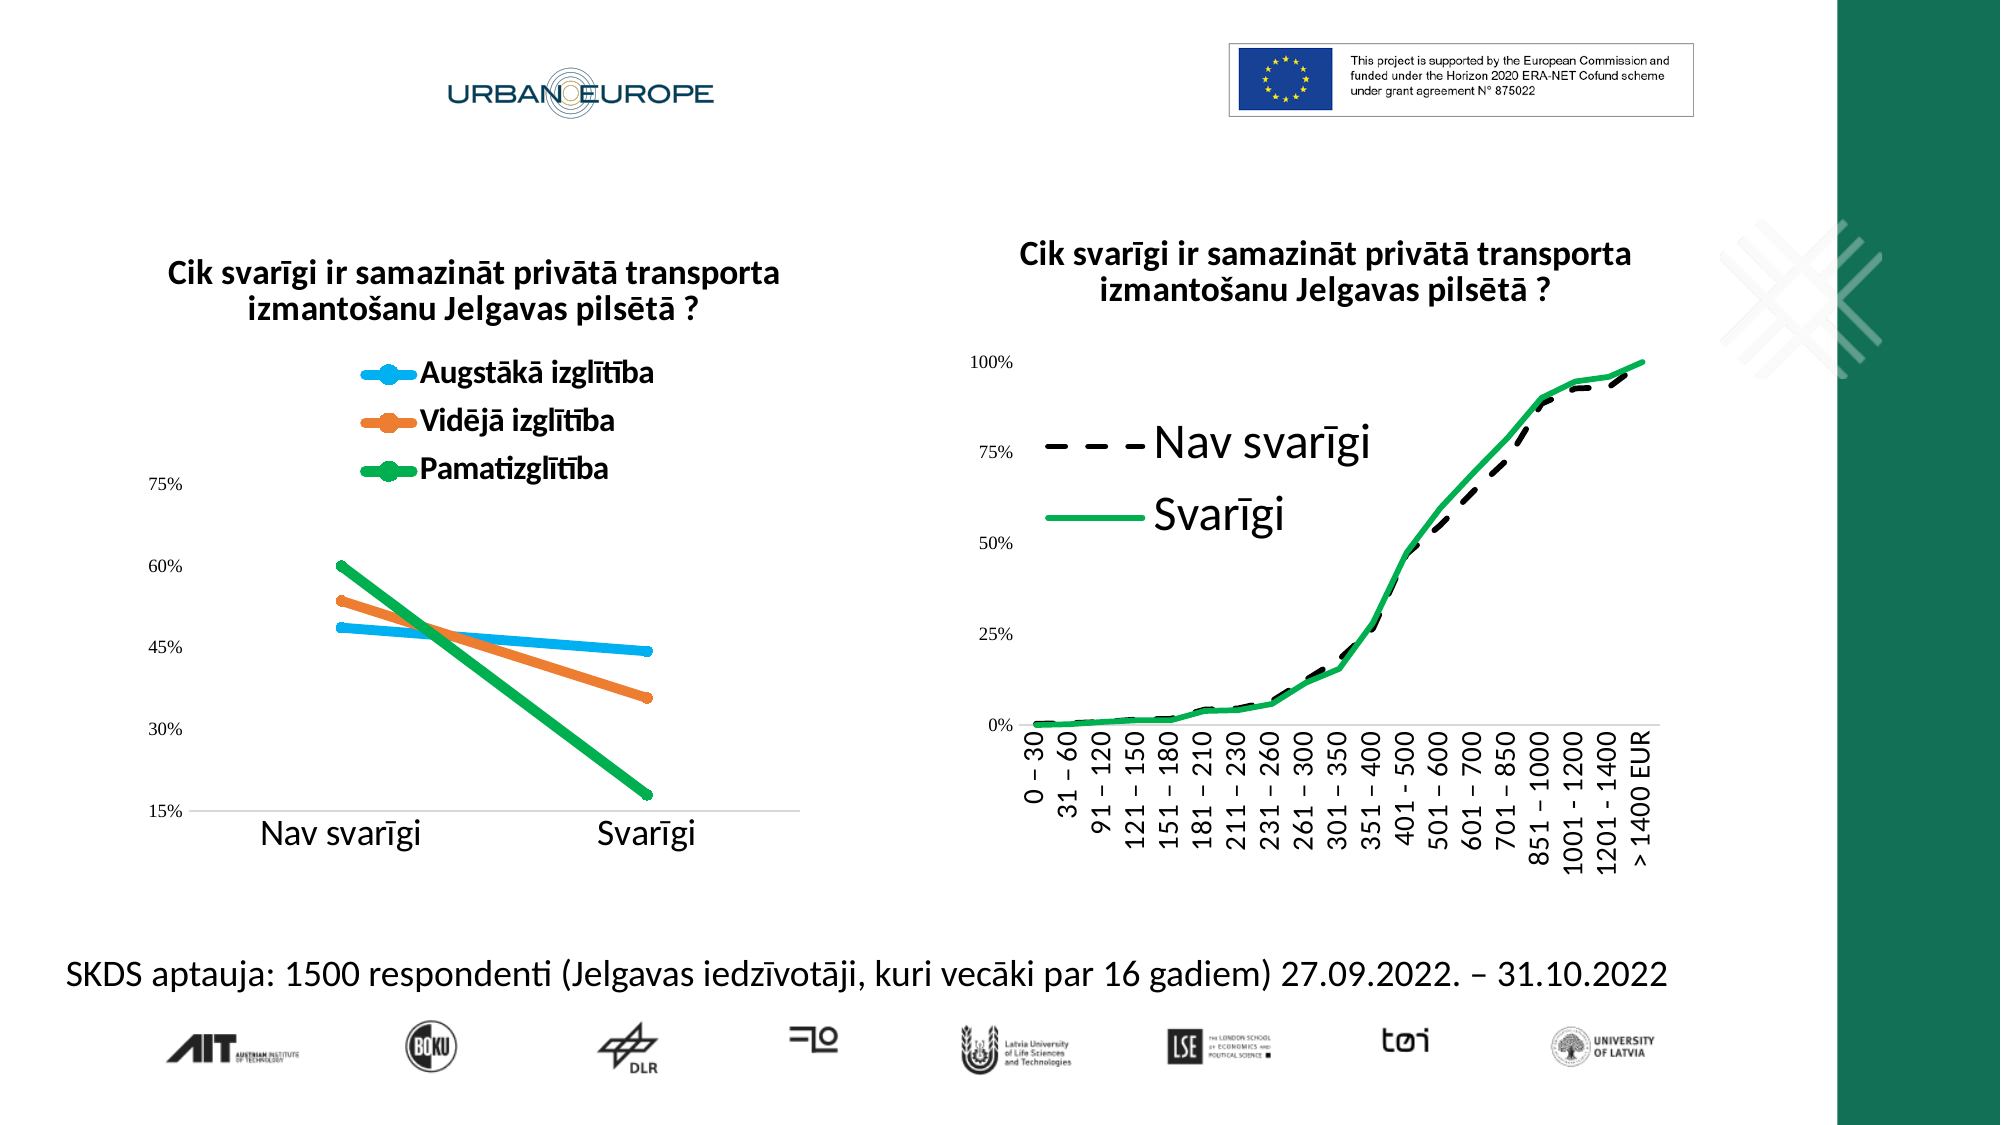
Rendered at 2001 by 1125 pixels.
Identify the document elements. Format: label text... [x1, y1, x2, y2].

picture [444, 65, 718, 121]
chart [78, 224, 871, 922]
picture [1224, 39, 1696, 121]
picture [149, 999, 1676, 1096]
chart [904, 219, 1696, 922]
text_box SKDS aptauja: 1500 respondenti (Jelgavas iedzīvotāji, kuri vecāki par 16 gadiem) 27.09.2022. – 31.10.2022 [51, 941, 1745, 1046]
